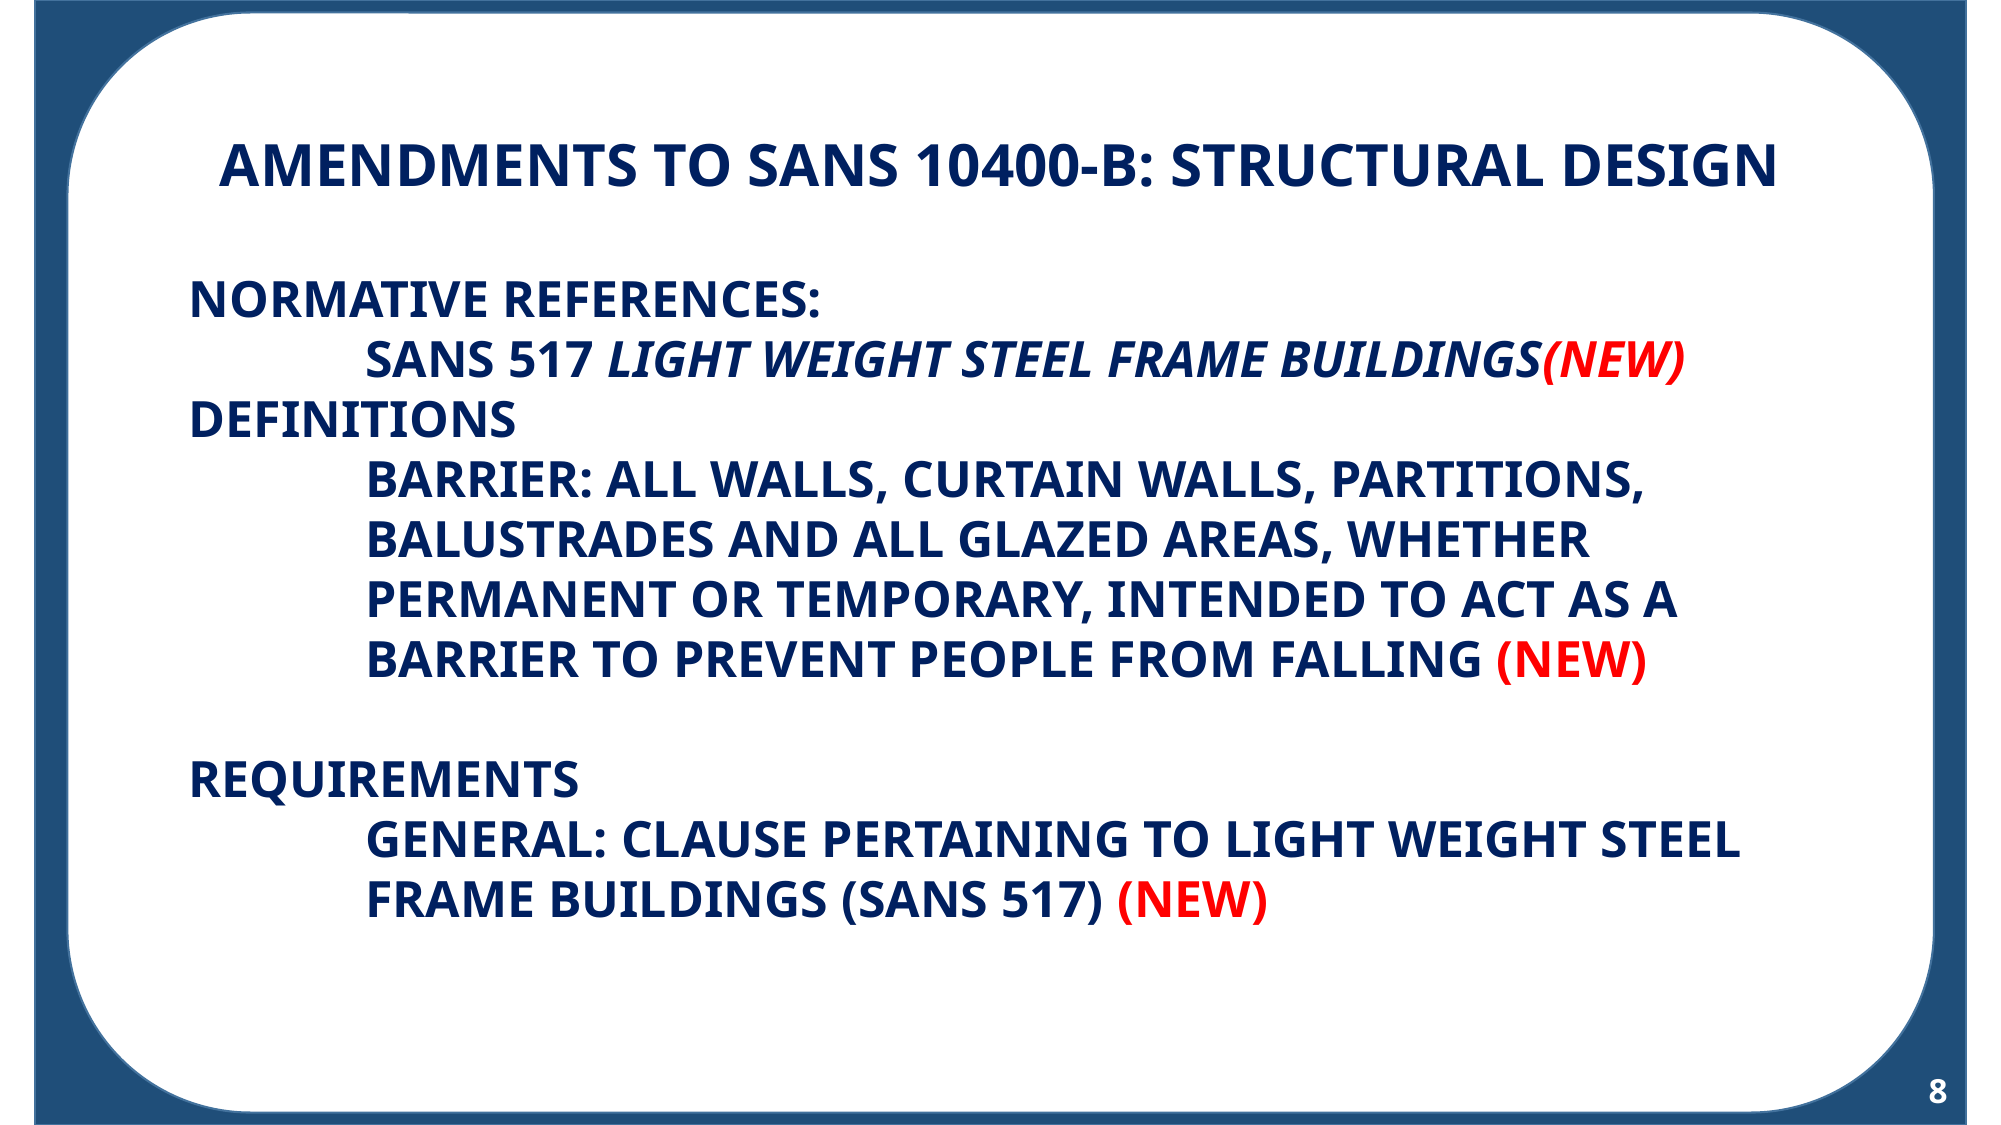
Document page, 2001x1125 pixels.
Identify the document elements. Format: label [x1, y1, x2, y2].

text_box [35, 0, 1967, 1125]
